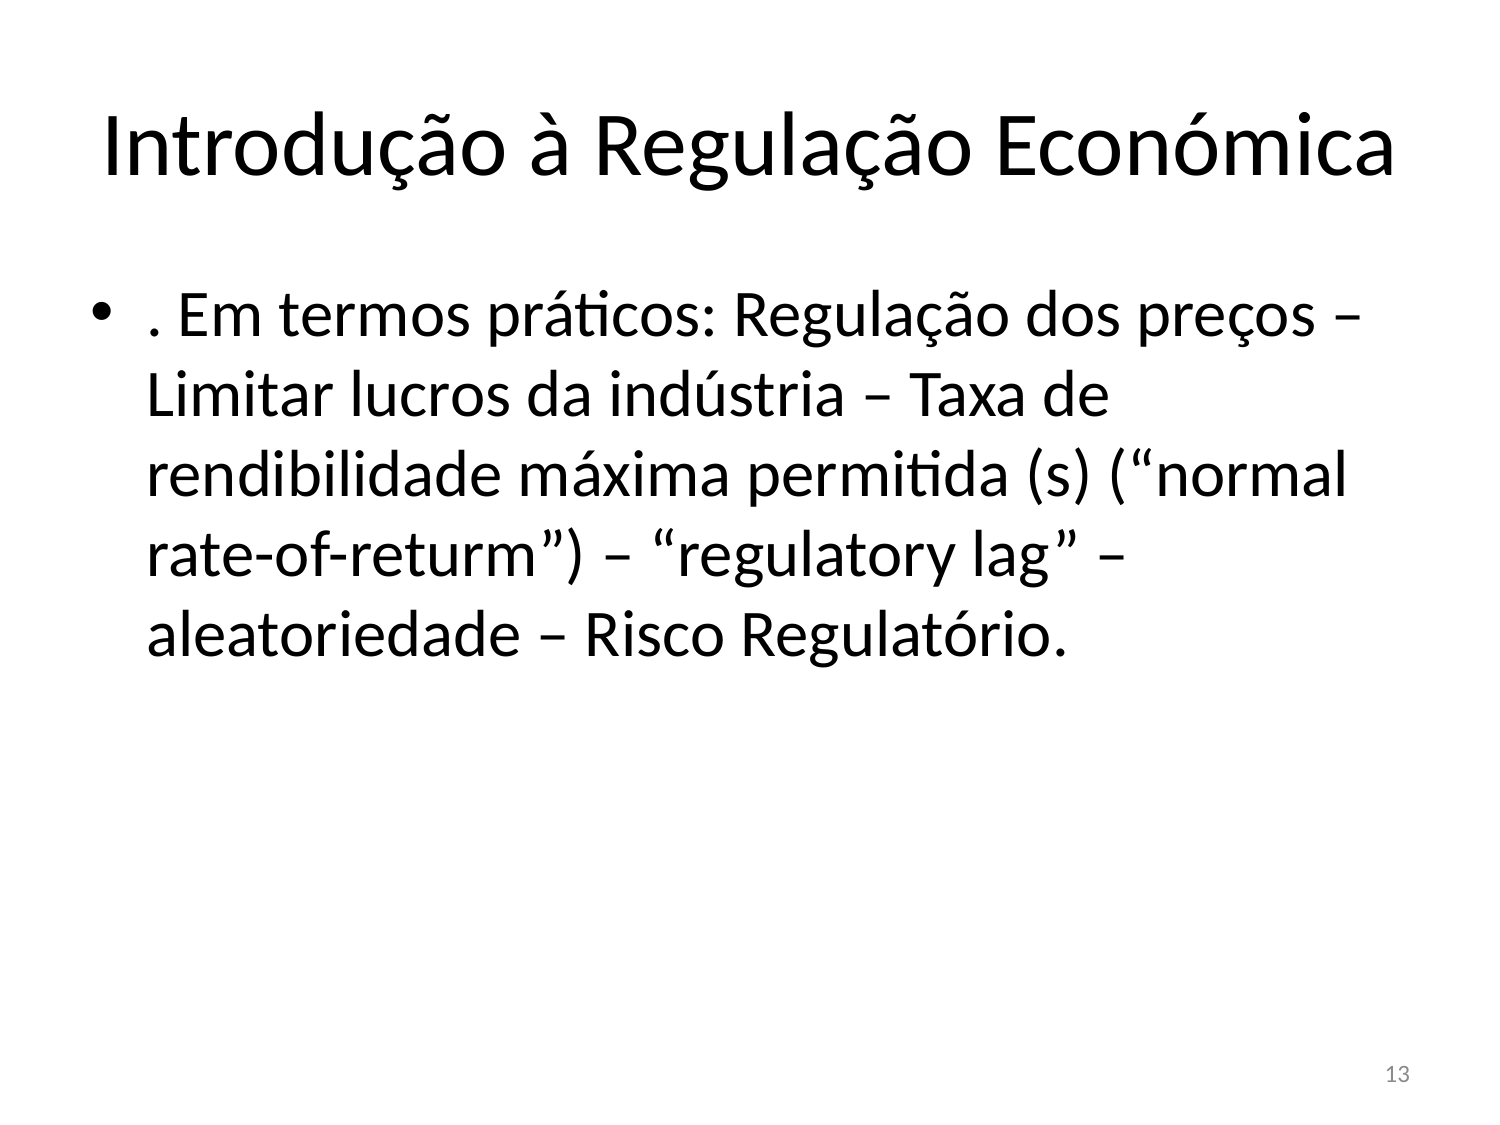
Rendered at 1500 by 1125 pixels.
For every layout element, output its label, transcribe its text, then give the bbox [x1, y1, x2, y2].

slide_number 13 [1074, 1042, 1425, 1103]
list . Em termos práticos: Regulação dos preços – Limitar lucros da indústria – Taxa de rendibilidade máxima permitida (s) (“normal rate-of-returm”) – “regulatory lag” – aleatoriedade – Risco Regulatório. [75, 262, 1425, 1005]
title Introdução à Regulação Económica [75, 45, 1425, 233]
